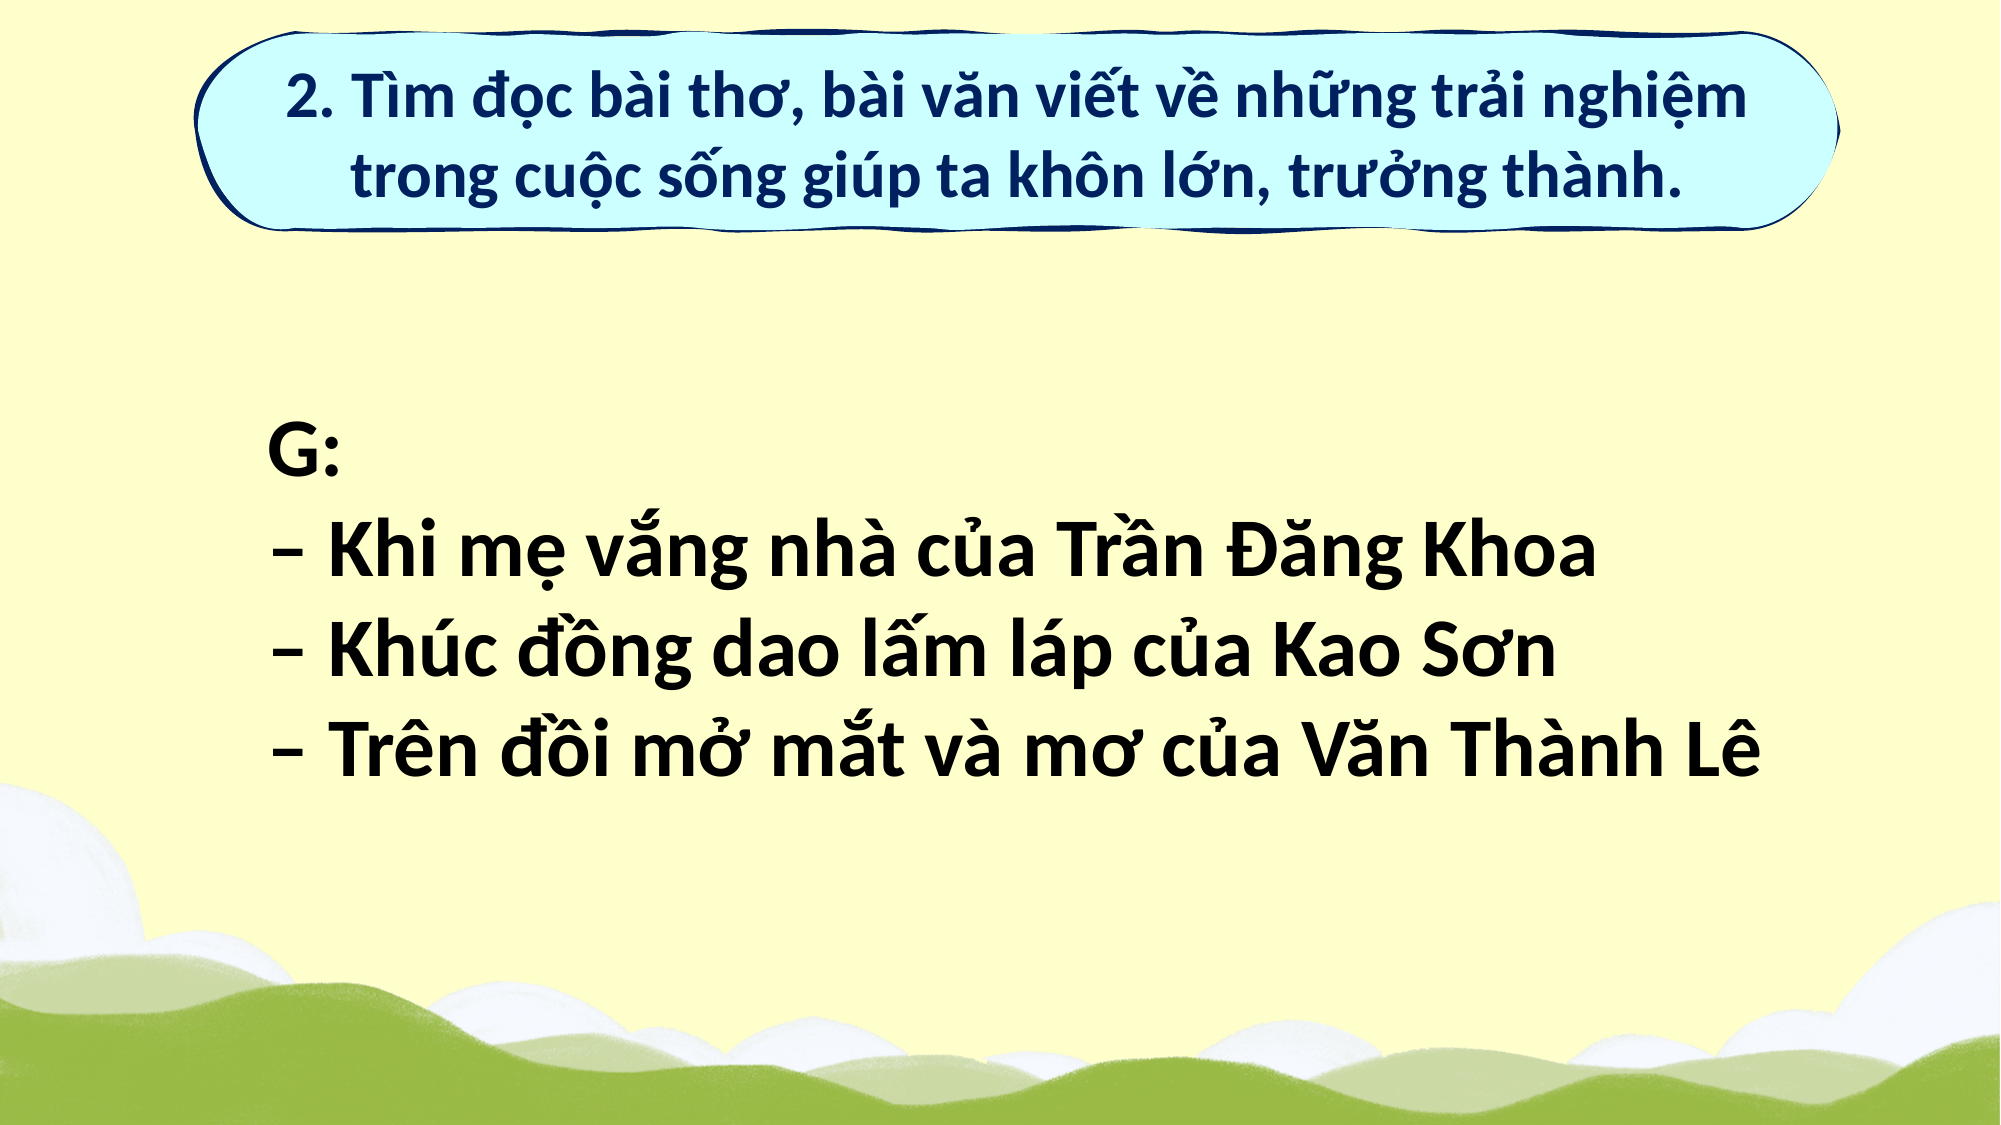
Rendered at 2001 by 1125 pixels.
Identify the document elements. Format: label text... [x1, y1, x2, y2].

text_box 2. Tìm đọc bài thơ, bài văn viết về những trải nghiệm trong cuộc sống giúp ta khôn lớn, trưởng thành. [195, 30, 1839, 232]
text_box G: – Khi mẹ vắng nhà của Trần Đăng Khoa – Khúc đồng dao lấm láp của Kao Sơn – Trên đồi mở mắt và mơ của Văn Thành Lê [253, 385, 1903, 756]
picture [0, 756, 2000, 1125]
